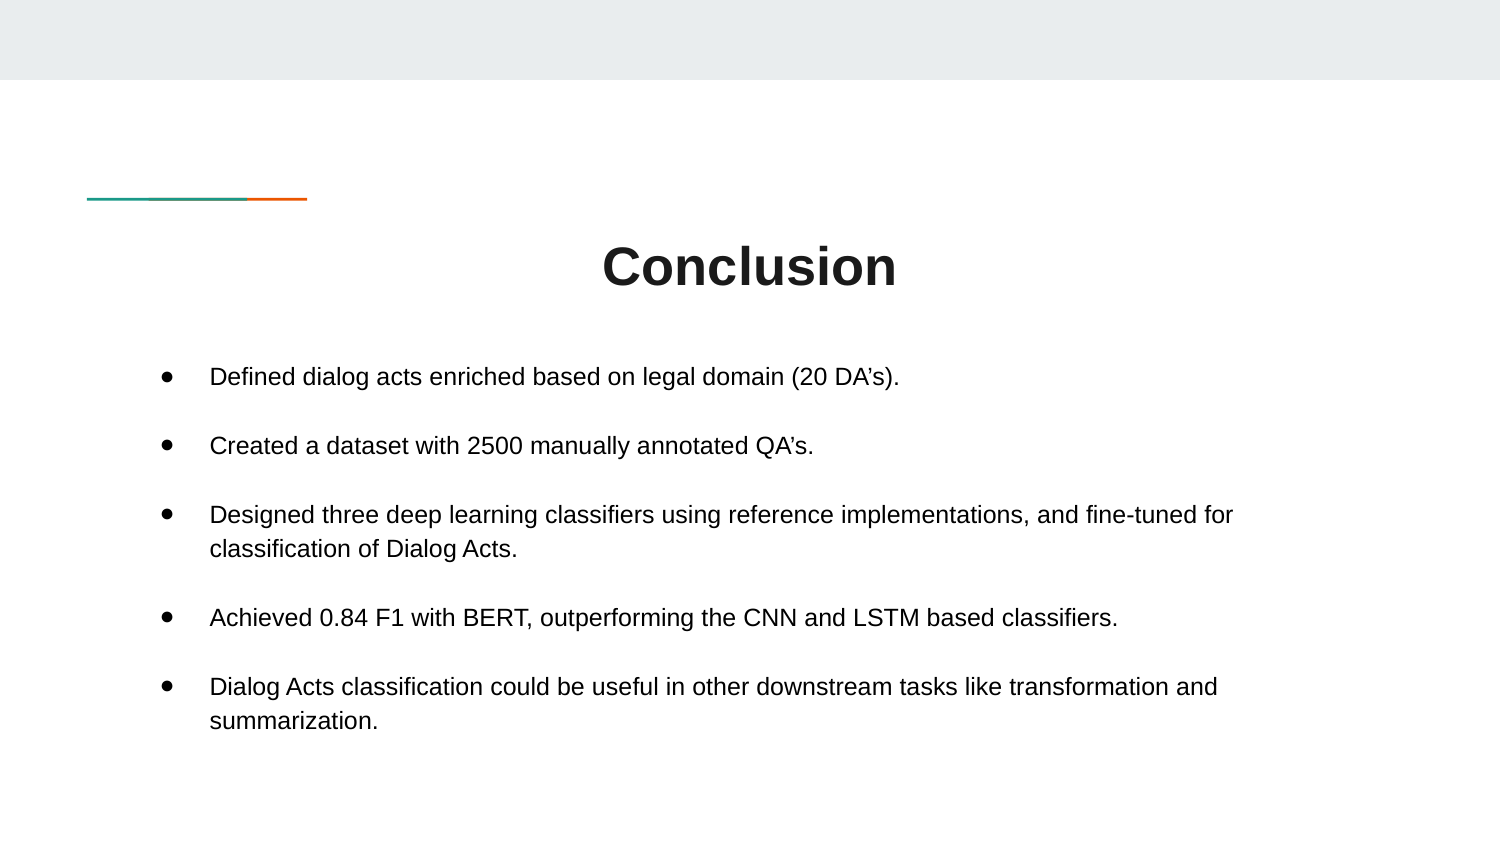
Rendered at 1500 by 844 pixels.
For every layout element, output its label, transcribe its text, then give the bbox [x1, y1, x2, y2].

title Conclusion [119, 216, 1381, 305]
list Defined dialog acts enriched based on legal domain (20 DA’s). Created a dataset with 2500 manually annotated QA’s. Designed three deep learning classifiers using reference implementations, and fine-tuned for classification of Dialog Acts. Achieved 0.84 F1 with BERT, outperforming the CNN and LSTM based classifiers. Dialog Acts classification could be useful in other downstream tasks like transformation and summarization. [119, 341, 1381, 712]
